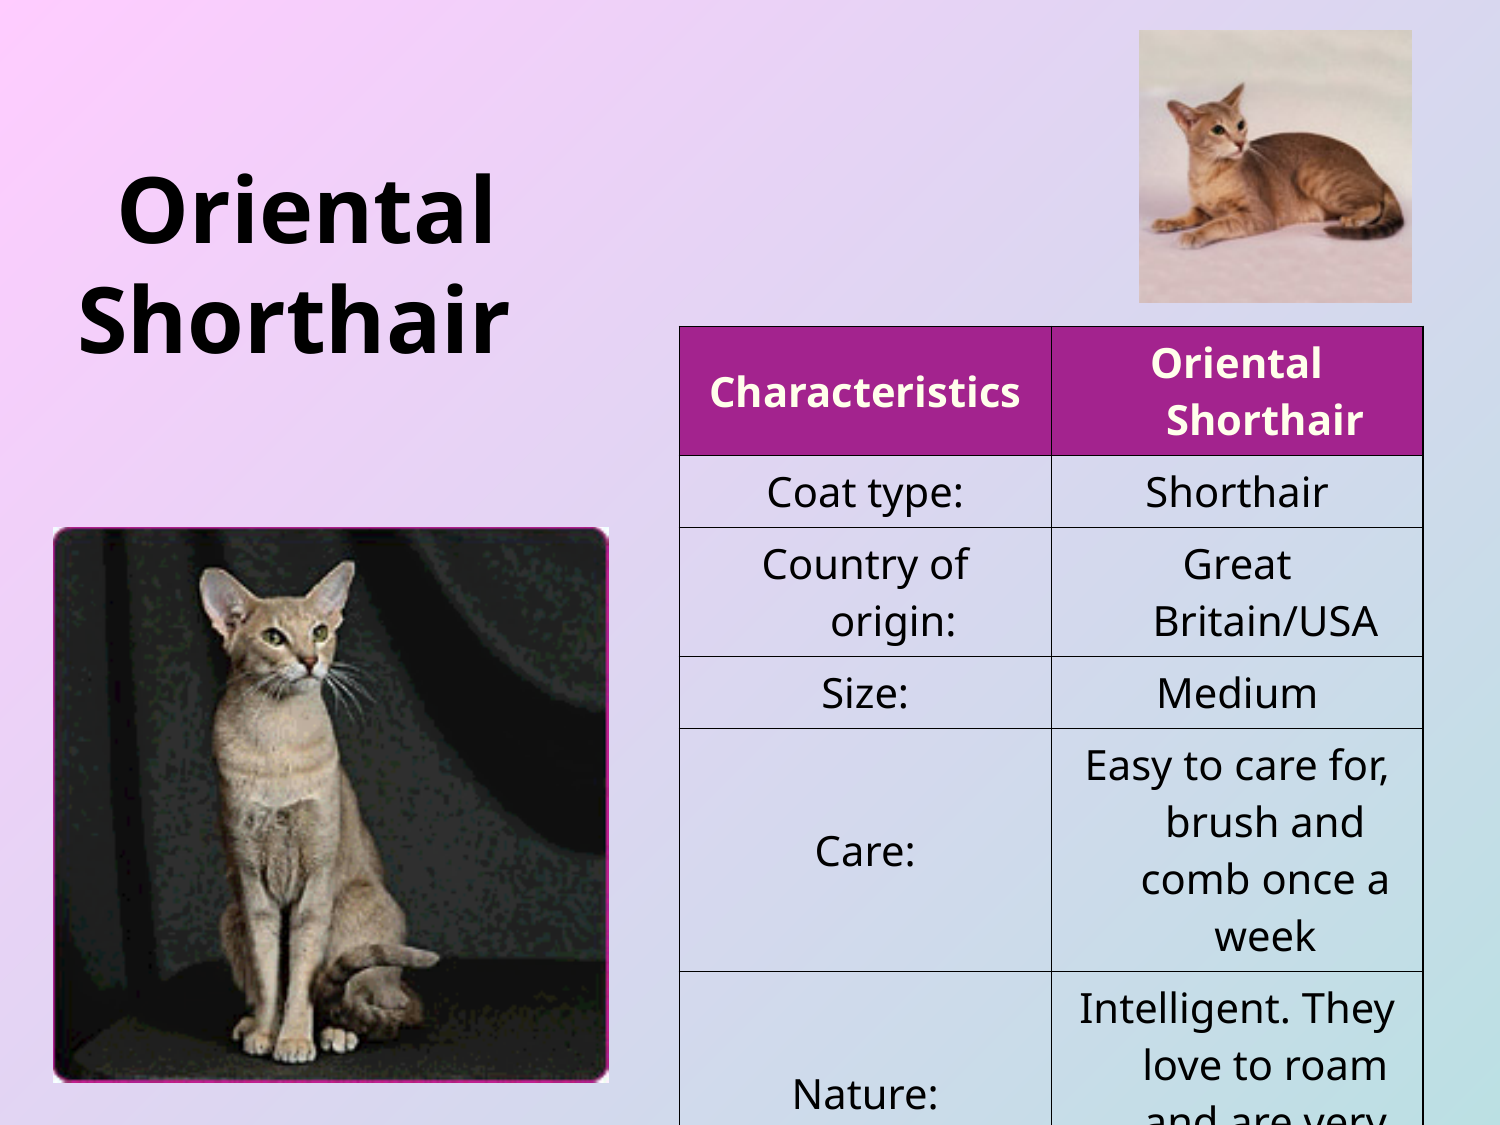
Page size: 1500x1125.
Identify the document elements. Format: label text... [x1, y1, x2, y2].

table_cell Country of origin: [680, 528, 1051, 656]
table_cell Shorthair [1052, 456, 1422, 527]
table_cell Intelligent. They love to roam and are very sociable. [1052, 972, 1422, 1125]
table_cell Great Britain/USA [1052, 528, 1422, 656]
table_cell Easy to care for, brush and comb once a week [1052, 729, 1422, 971]
table_cell Coat type: [680, 456, 1051, 527]
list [1139, 30, 1412, 303]
table_cell Medium [1052, 657, 1422, 728]
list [53, 526, 609, 1083]
table_cell Size: [680, 657, 1051, 728]
table_cell Care: [680, 729, 1051, 971]
title Oriental Shorthair [0, 90, 680, 433]
table_header Oriental Shorthair [1052, 327, 1422, 455]
table_cell Nature: [680, 972, 1051, 1125]
table_header Characteristics [680, 327, 1051, 455]
